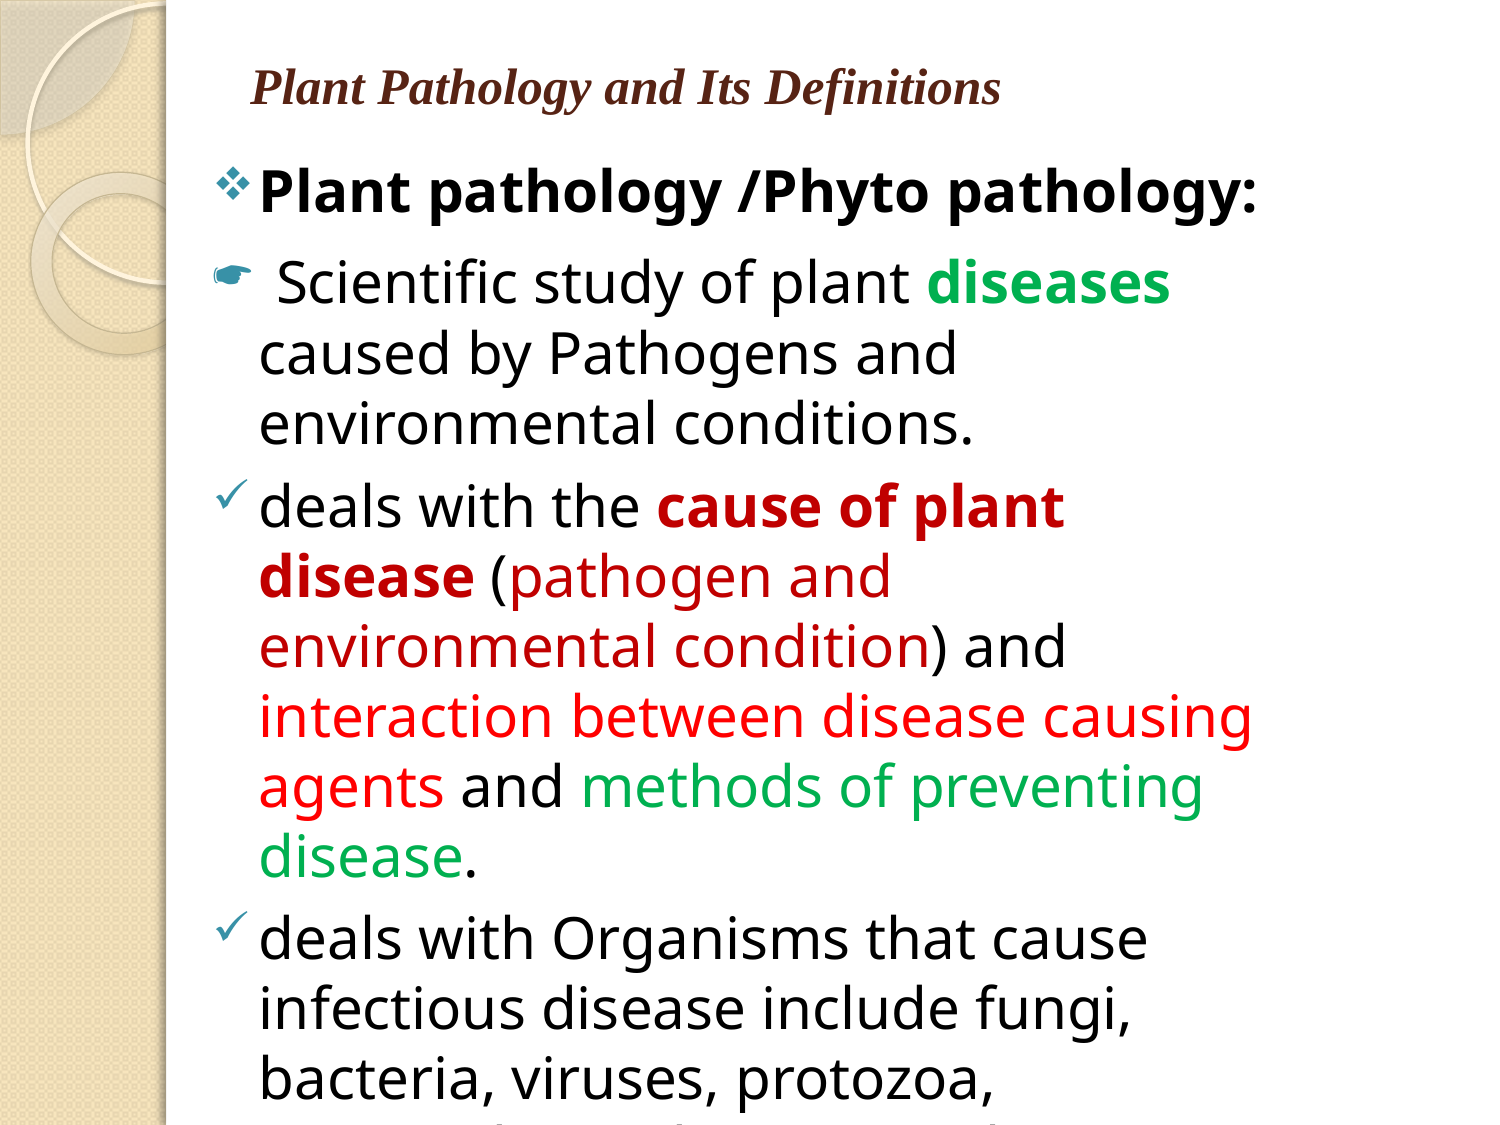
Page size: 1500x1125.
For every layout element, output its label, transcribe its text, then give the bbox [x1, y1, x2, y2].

title Plant Pathology and Its Definitions [235, 45, 1466, 185]
list Plant pathology /Phyto pathology: Scientific study of plant diseases caused by Pathogens and environmental conditions. deals with the cause of plant disease (pathogen and environmental condition) and interaction between disease causing agents and methods of preventing disease. deals with Organisms that cause infectious disease include fungi, bacteria, viruses, protozoa, nematodes and parasitic plants. [184, 146, 1310, 1125]
